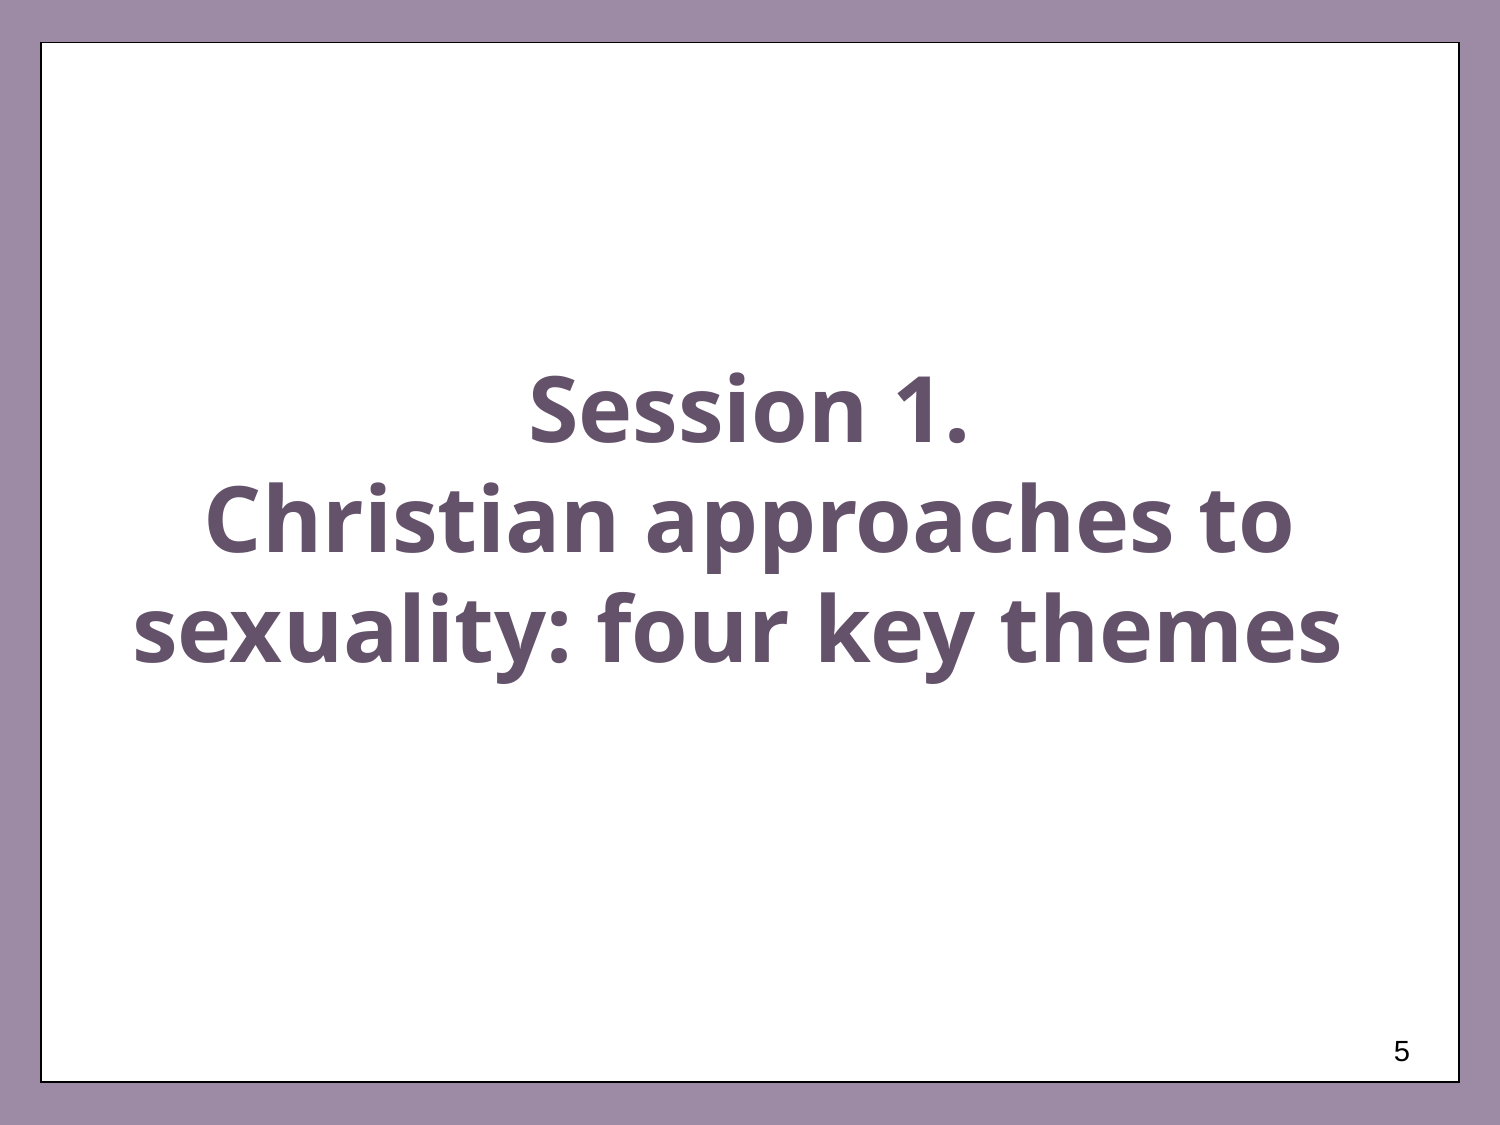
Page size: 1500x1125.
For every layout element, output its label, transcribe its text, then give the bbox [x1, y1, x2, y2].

slide_number 5 [1074, 1024, 1426, 1103]
title Session 1. Christian approaches to sexuality: four key themes [75, 422, 1425, 610]
